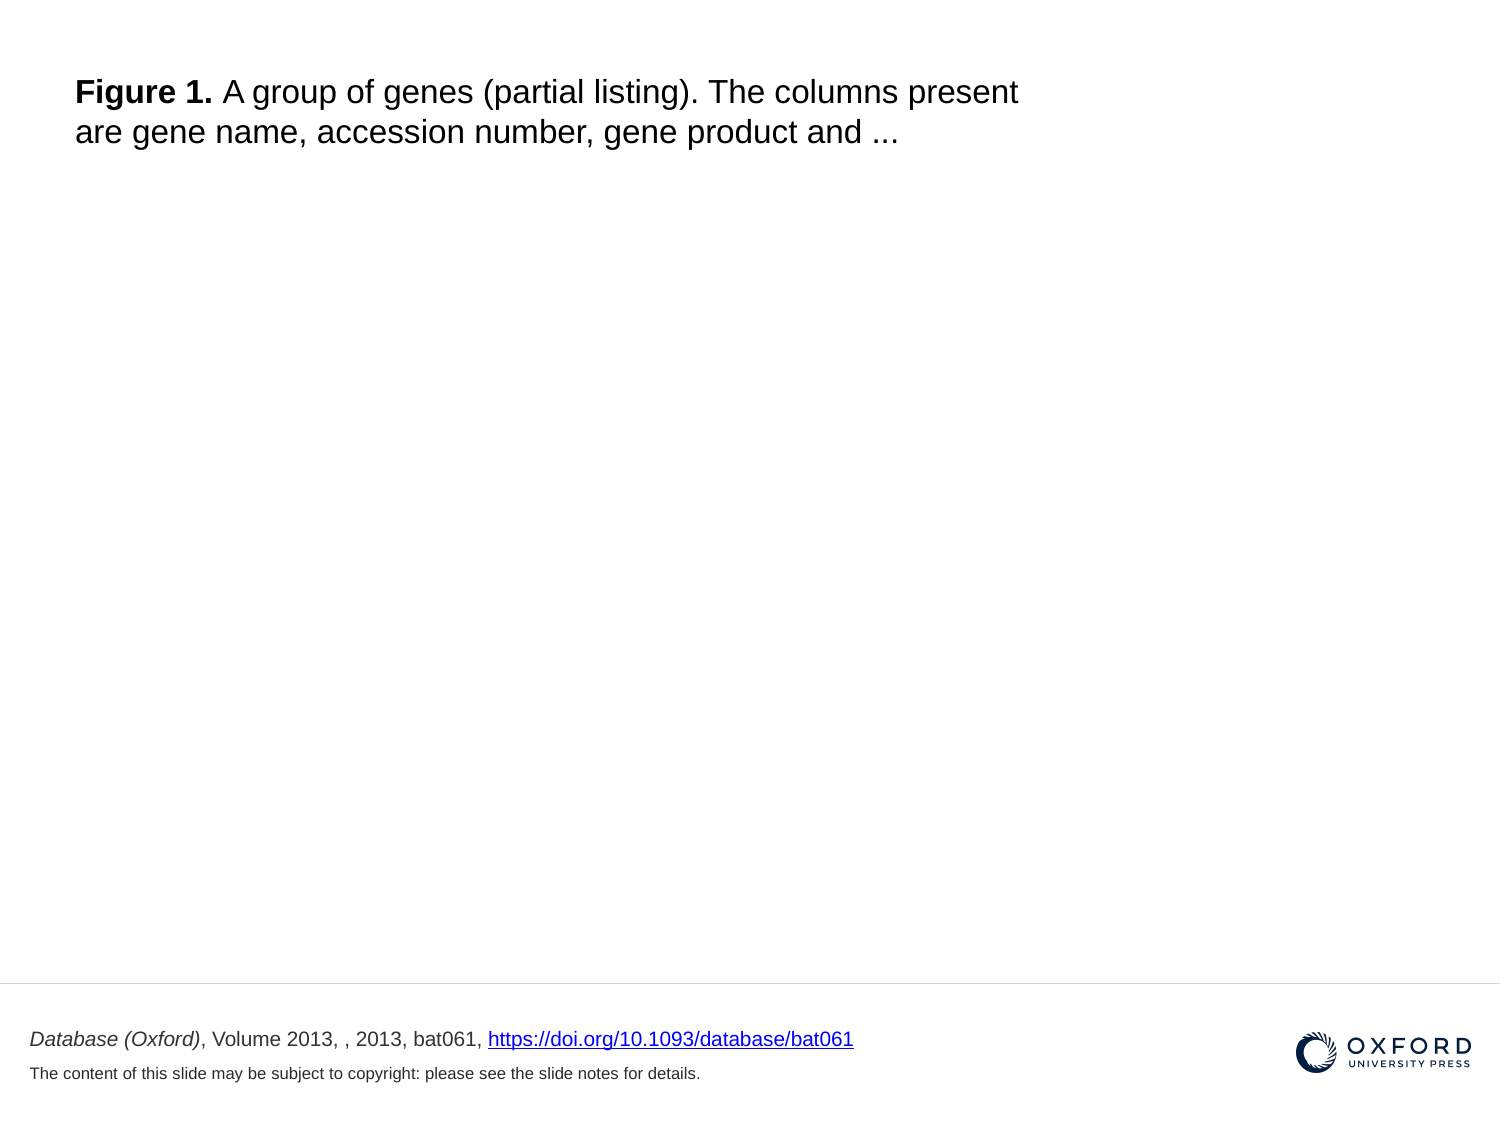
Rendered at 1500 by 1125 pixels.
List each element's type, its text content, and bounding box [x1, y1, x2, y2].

title Figure 1. A group of genes (partial listing). The columns present are gene name, accession number, gene product and ... [75, 69, 1078, 171]
footer Database (Oxford), Volume 2013, , 2013, bat061, https://doi.org/10.1093/database/bat061 The content of this slide may be subject to copyright: please see the slide notes for details. [0, 983, 1260, 1125]
picture [1296, 1032, 1471, 1073]
